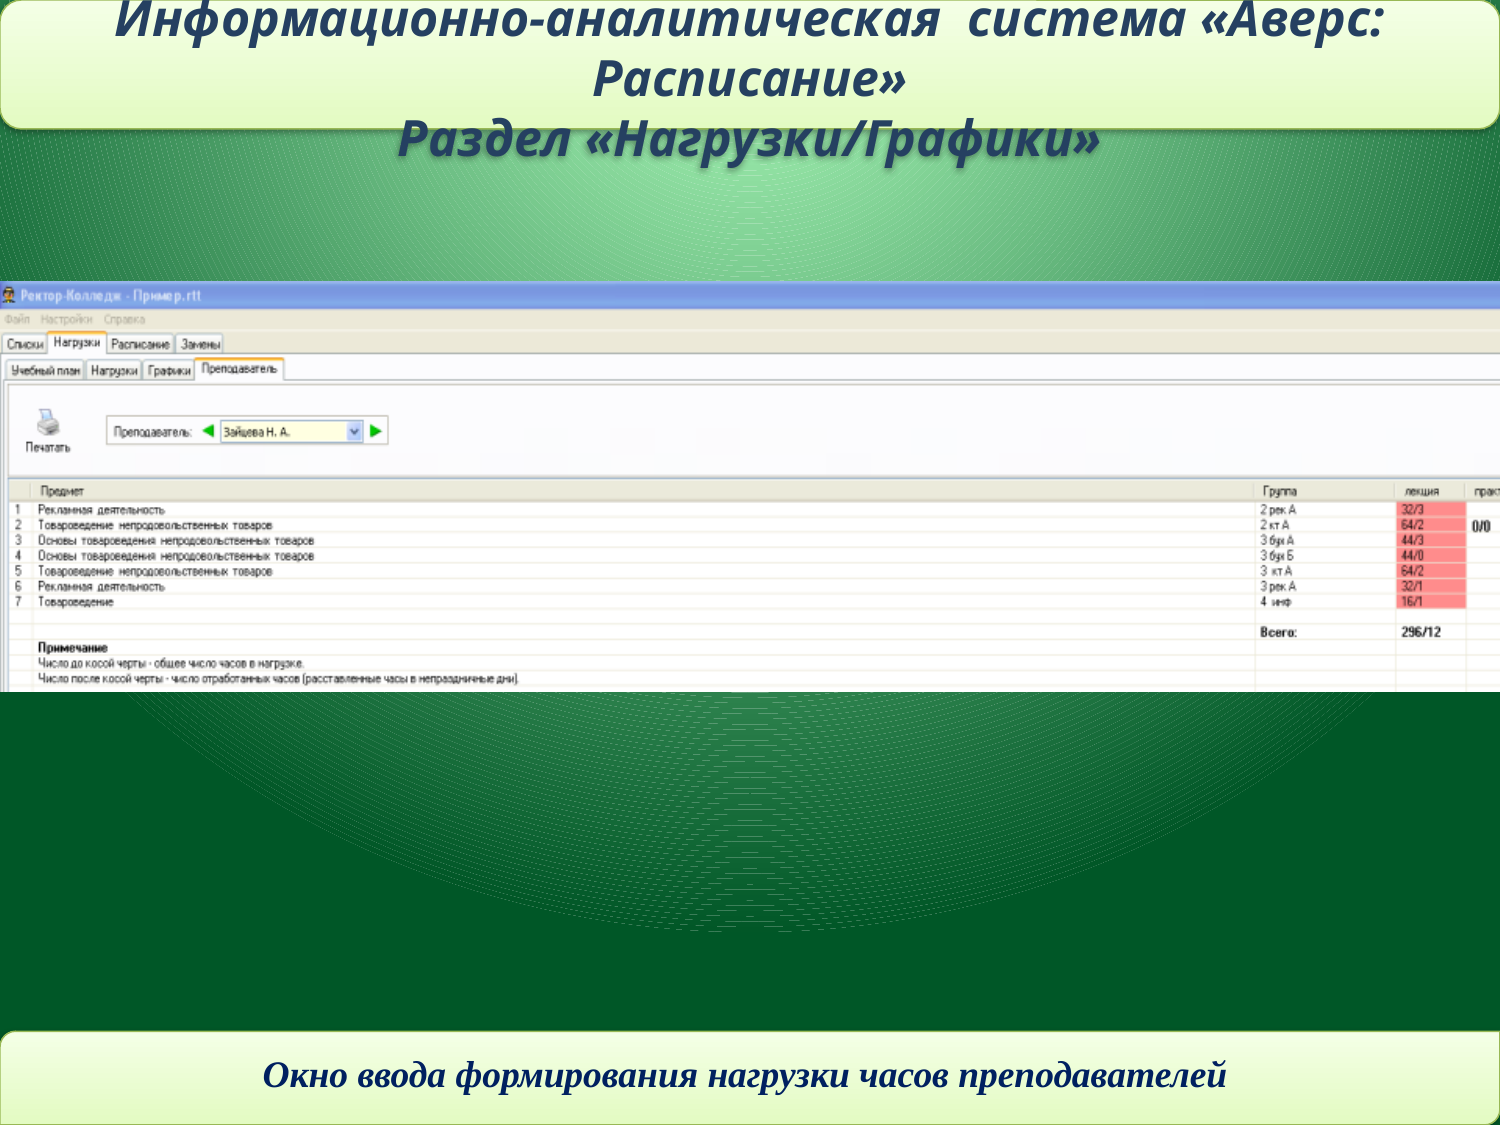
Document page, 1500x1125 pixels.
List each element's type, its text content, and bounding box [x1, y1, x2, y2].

picture [0, 280, 1500, 692]
text_box [0, 1030, 1500, 1042]
text_box Окно ввода формирования нагрузки часов преподавателей [0, 1042, 1500, 1103]
text_box [0, 1103, 1500, 1125]
text_box Информационно-аналитическая система «Аверс: Расписание» Раздел «Нагрузки/Графики» [0, 0, 1500, 130]
